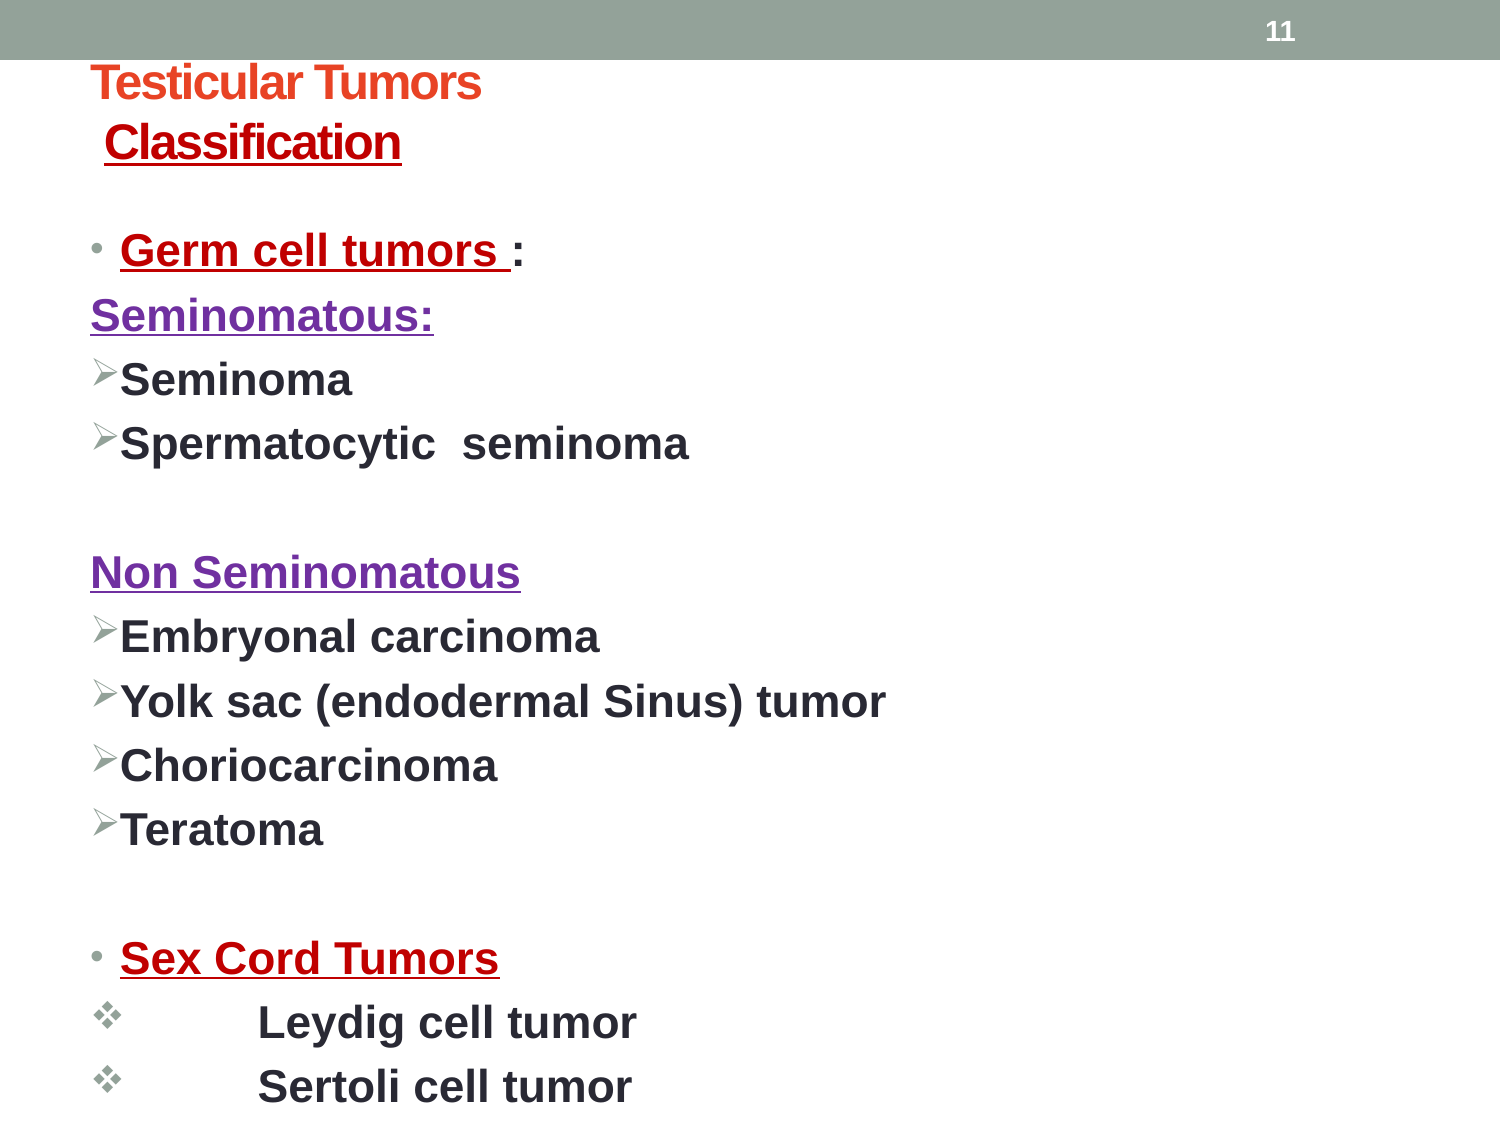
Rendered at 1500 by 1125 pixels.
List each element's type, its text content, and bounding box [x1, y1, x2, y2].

slide_number 11 [1250, 3, 1425, 57]
list Germ cell tumors : Seminomatous: Seminoma Spermatocytic seminoma Non Seminomatous Embryonal carcinoma Yolk sac (endodermal Sinus) tumor Choriocarcinoma Teratoma Sex Cord Tumors Leydig cell tumor Sertoli cell tumor [75, 149, 1425, 1125]
title Testicular Tumors Classification [75, 0, 1425, 149]
